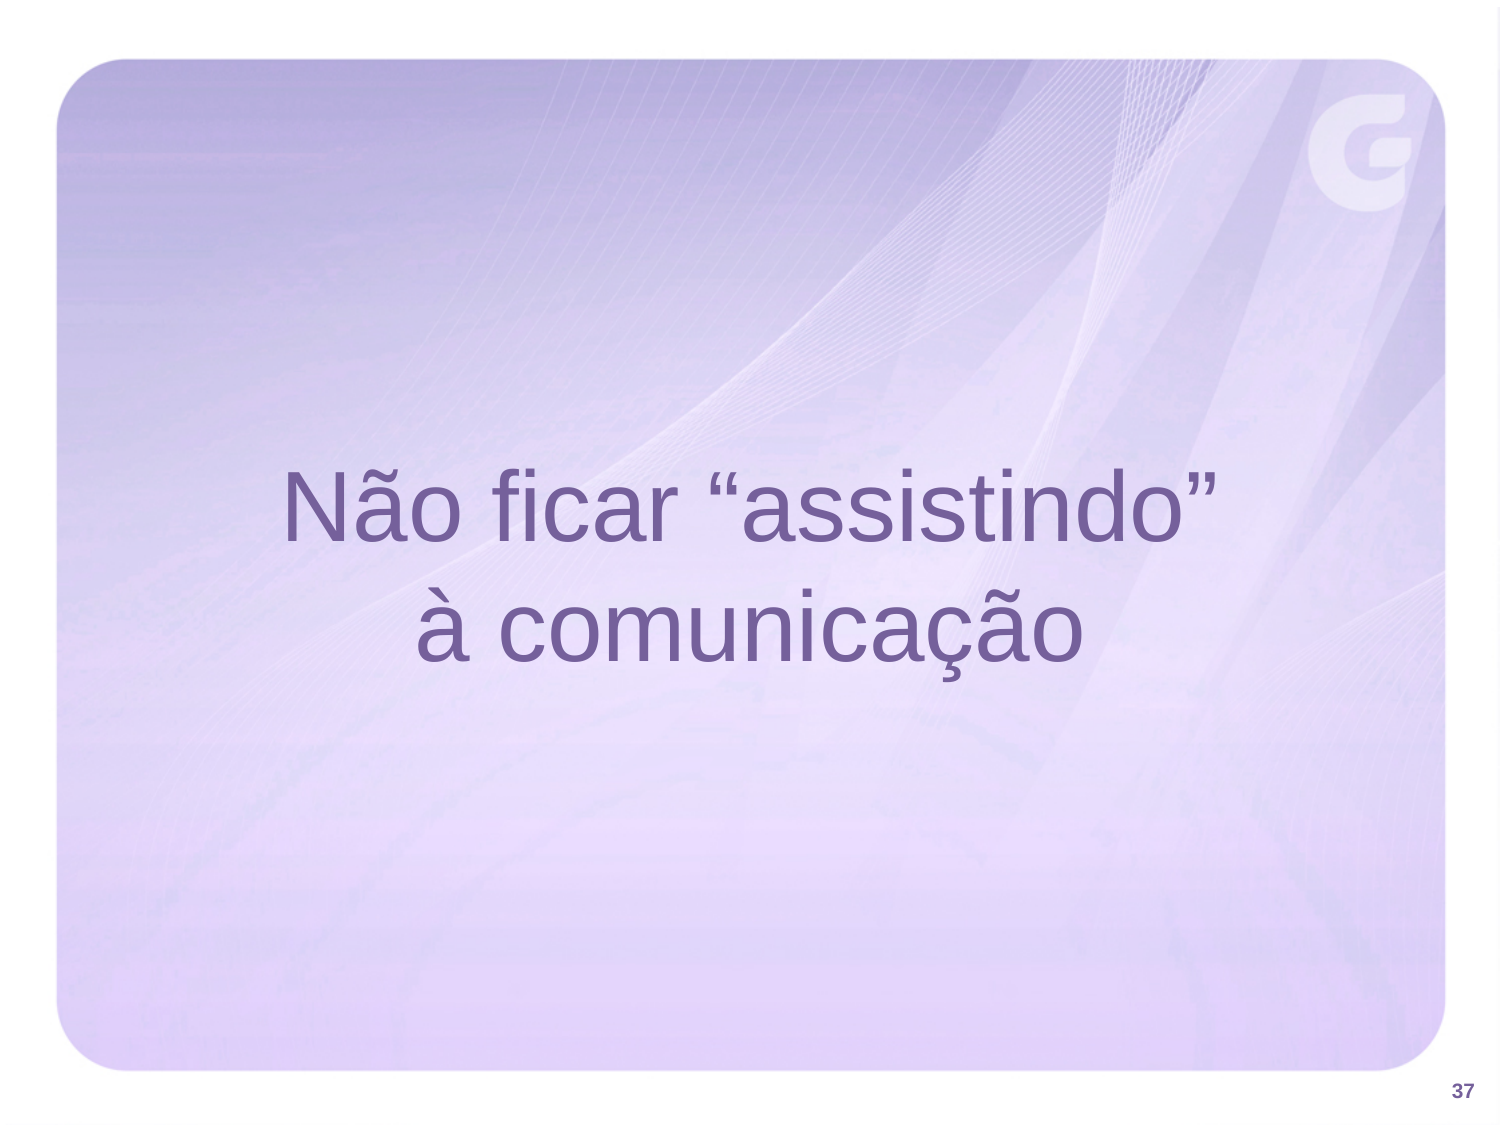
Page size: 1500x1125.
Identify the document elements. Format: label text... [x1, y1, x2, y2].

picture [5, 7, 1500, 1125]
text_box Não ficar “assistindo” à comunicação [206, 432, 1294, 703]
slide_number 37 [1139, 1070, 1490, 1125]
